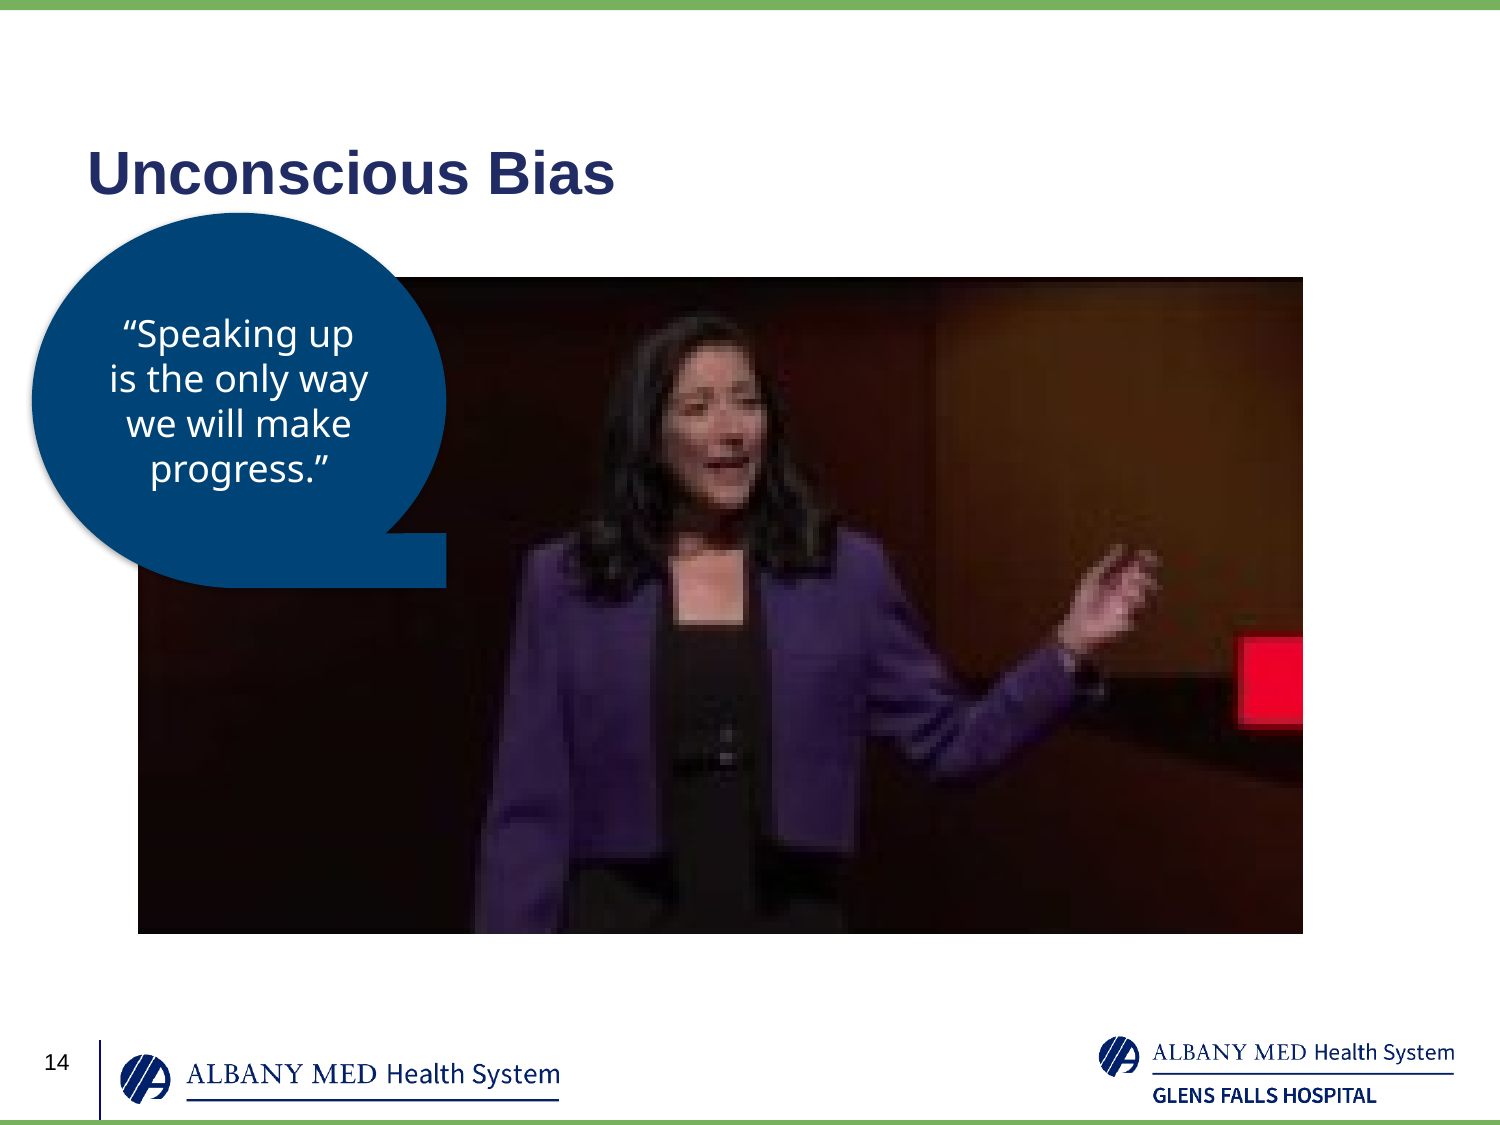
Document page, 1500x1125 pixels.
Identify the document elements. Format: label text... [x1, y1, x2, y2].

picture [112, 1028, 567, 1120]
title Unconscious Bias [72, 0, 1425, 216]
text_box “Speaking up is the only way we will make progress.” [31, 212, 394, 563]
slide_number 14 [0, 1039, 85, 1100]
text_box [137, 275, 1304, 936]
picture [1092, 1028, 1460, 1111]
